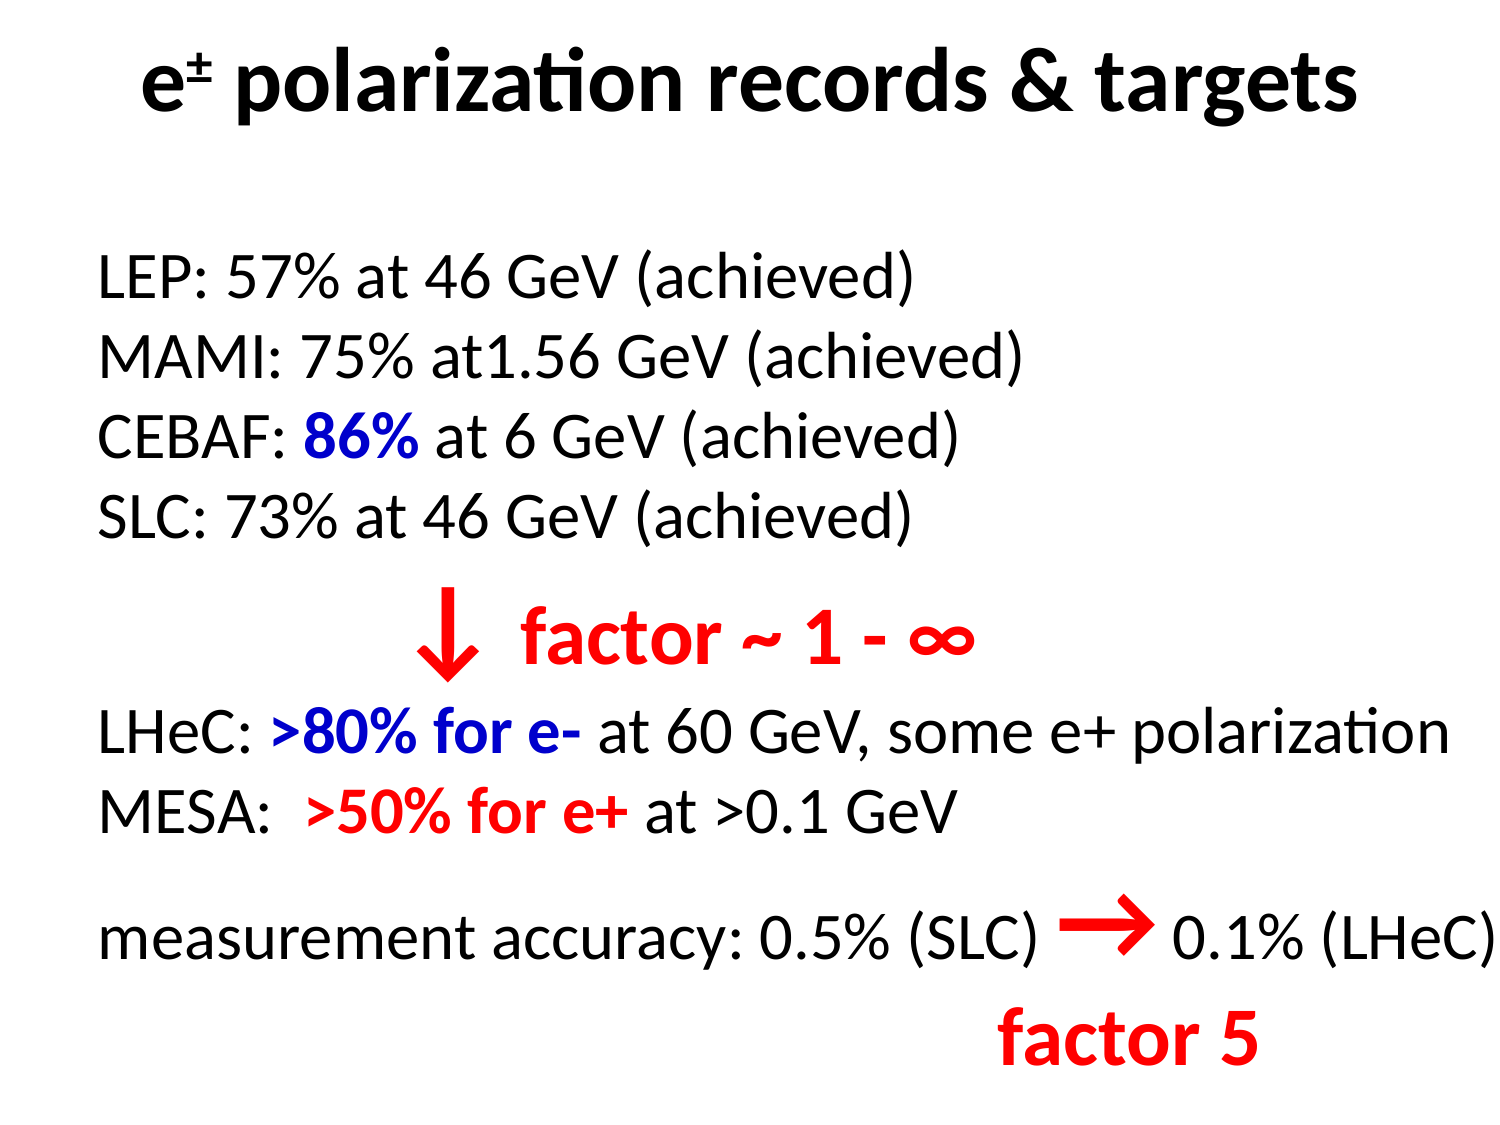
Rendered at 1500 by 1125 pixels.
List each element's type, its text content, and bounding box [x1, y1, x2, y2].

text_box e± polarization records & targets [74, 0, 1425, 150]
text_box LEP: 57% at 46 GeV (achieved) MAMI: 75% at1.56 GeV (achieved) CEBAF: 86% at 6 GeV (achieved) SLC: 73% at 46 GeV (achieved) ↓ factor ~ 1 - ∞ LHeC: >80% for e- at 60 GeV, some e+ polarization MESA: >50% for e+ at >0.1 GeV measurement accuracy: 0.5% (SLC) → 0.1% (LHeC) factor 5 [83, 224, 1500, 1090]
